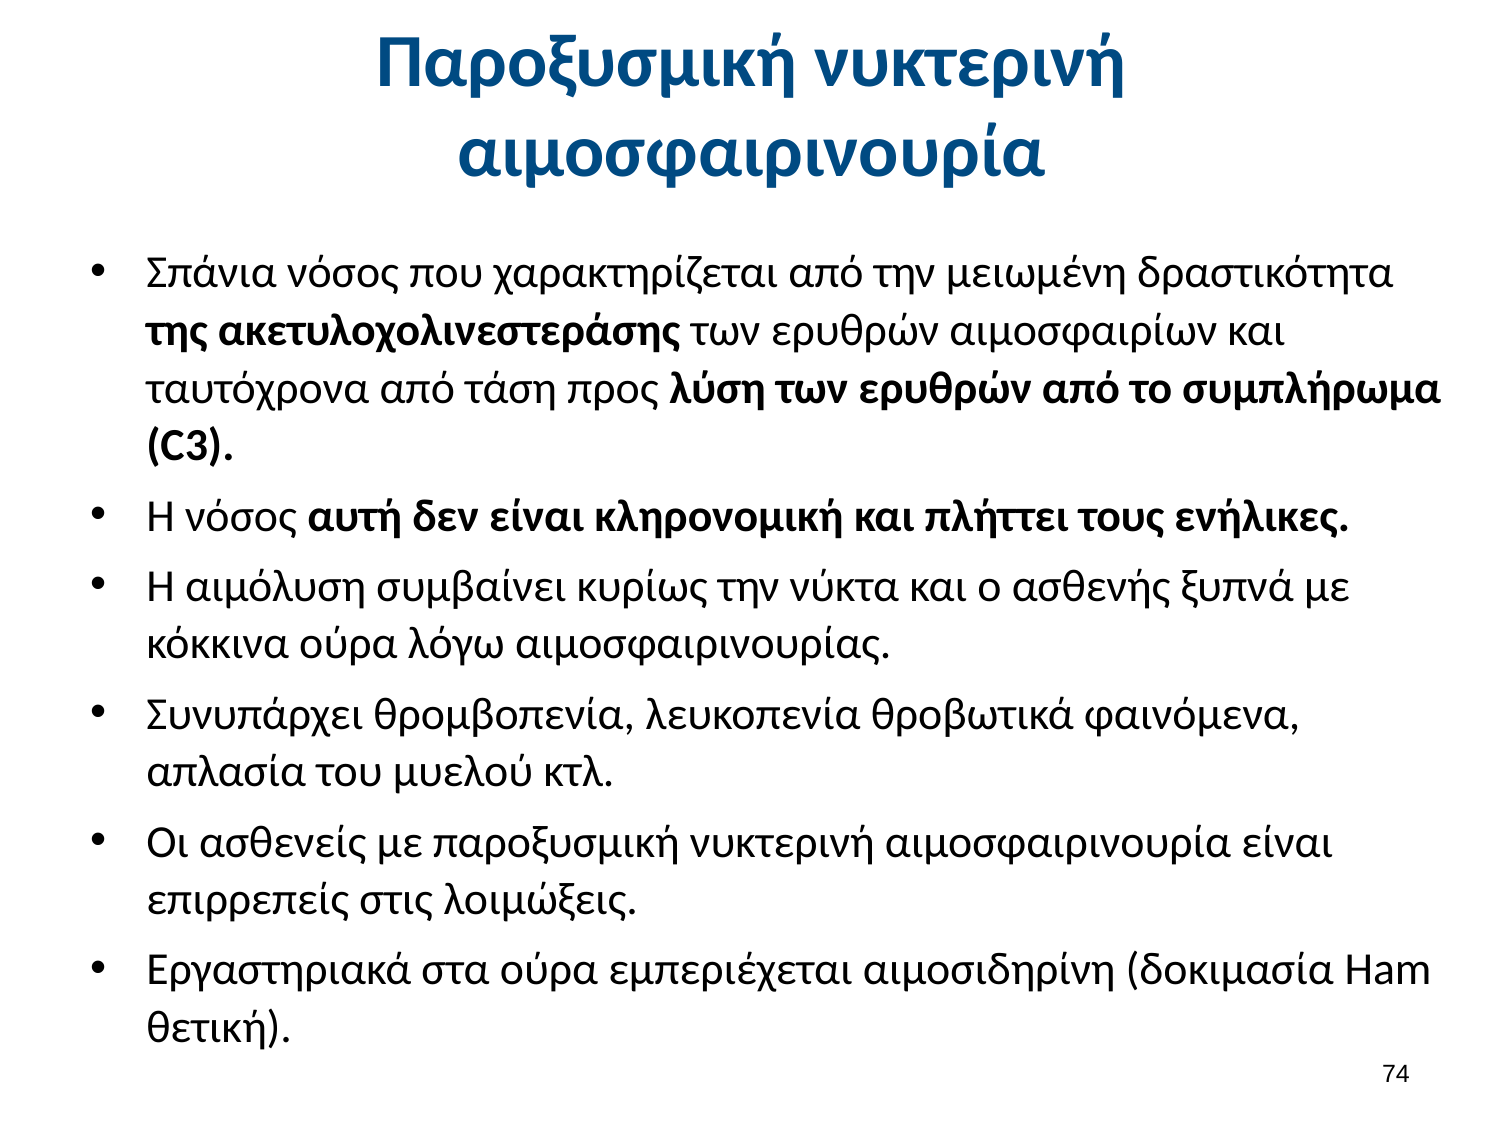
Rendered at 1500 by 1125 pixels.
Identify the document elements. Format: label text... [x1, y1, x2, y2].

slide_number 73 [1074, 1042, 1425, 1103]
list Σπάνια νόσος που χαρακτηρίζεται από την μειωμένη δραστικότητα της ακετυλοχολινεστεράσης των ερυθρών αιμοσφαιρίων και ταυτόχρονα από τάση προς λύση των ερυθρών από το συμπλήρωμα (C3). Η νόσος αυτή δεν είναι κληρονομική και πλήττει τους ενήλικες. Η αιμόλυση συμβαίνει κυρίως την νύκτα και ο ασθενής ξυπνά με κόκκινα ούρα λόγω αιμοσφαιρινουρίας. Συνυπάρχει θρομβοπενία, λευκοπενία θροβωτικά φαινόμενα, απλασία του μυελού κτλ. Οι ασθενείς με παροξυσμική νυκτερινή αιμοσφαιρινουρία είναι επιρρεπείς στις λοιμώξεις. Εργαστηριακά στα ούρα εμπεριέχεται αιμοσιδηρίνη (δοκιμασία Ham θετική). [75, 231, 1459, 1094]
title Παροξυσμική νυκτερινή αιμοσφαιρινουρία [76, 19, 1427, 185]
